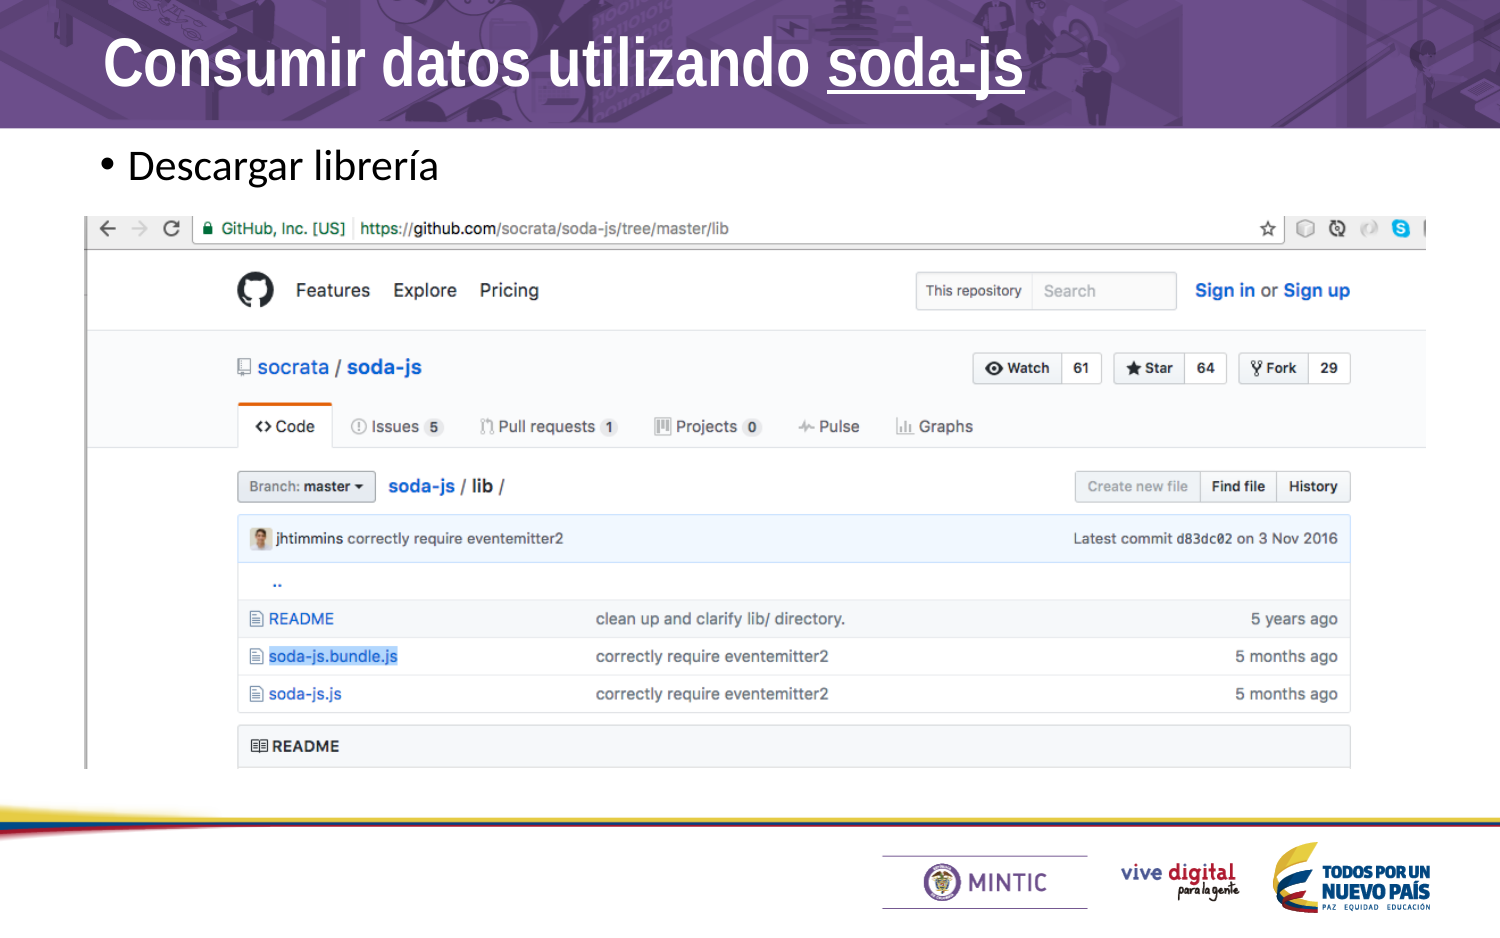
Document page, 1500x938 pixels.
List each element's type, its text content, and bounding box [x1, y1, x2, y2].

list Descargar librería [84, 135, 1379, 216]
text_box Consumir datos utilizando soda-js [103, 21, 1379, 100]
picture [0, 0, 1500, 938]
